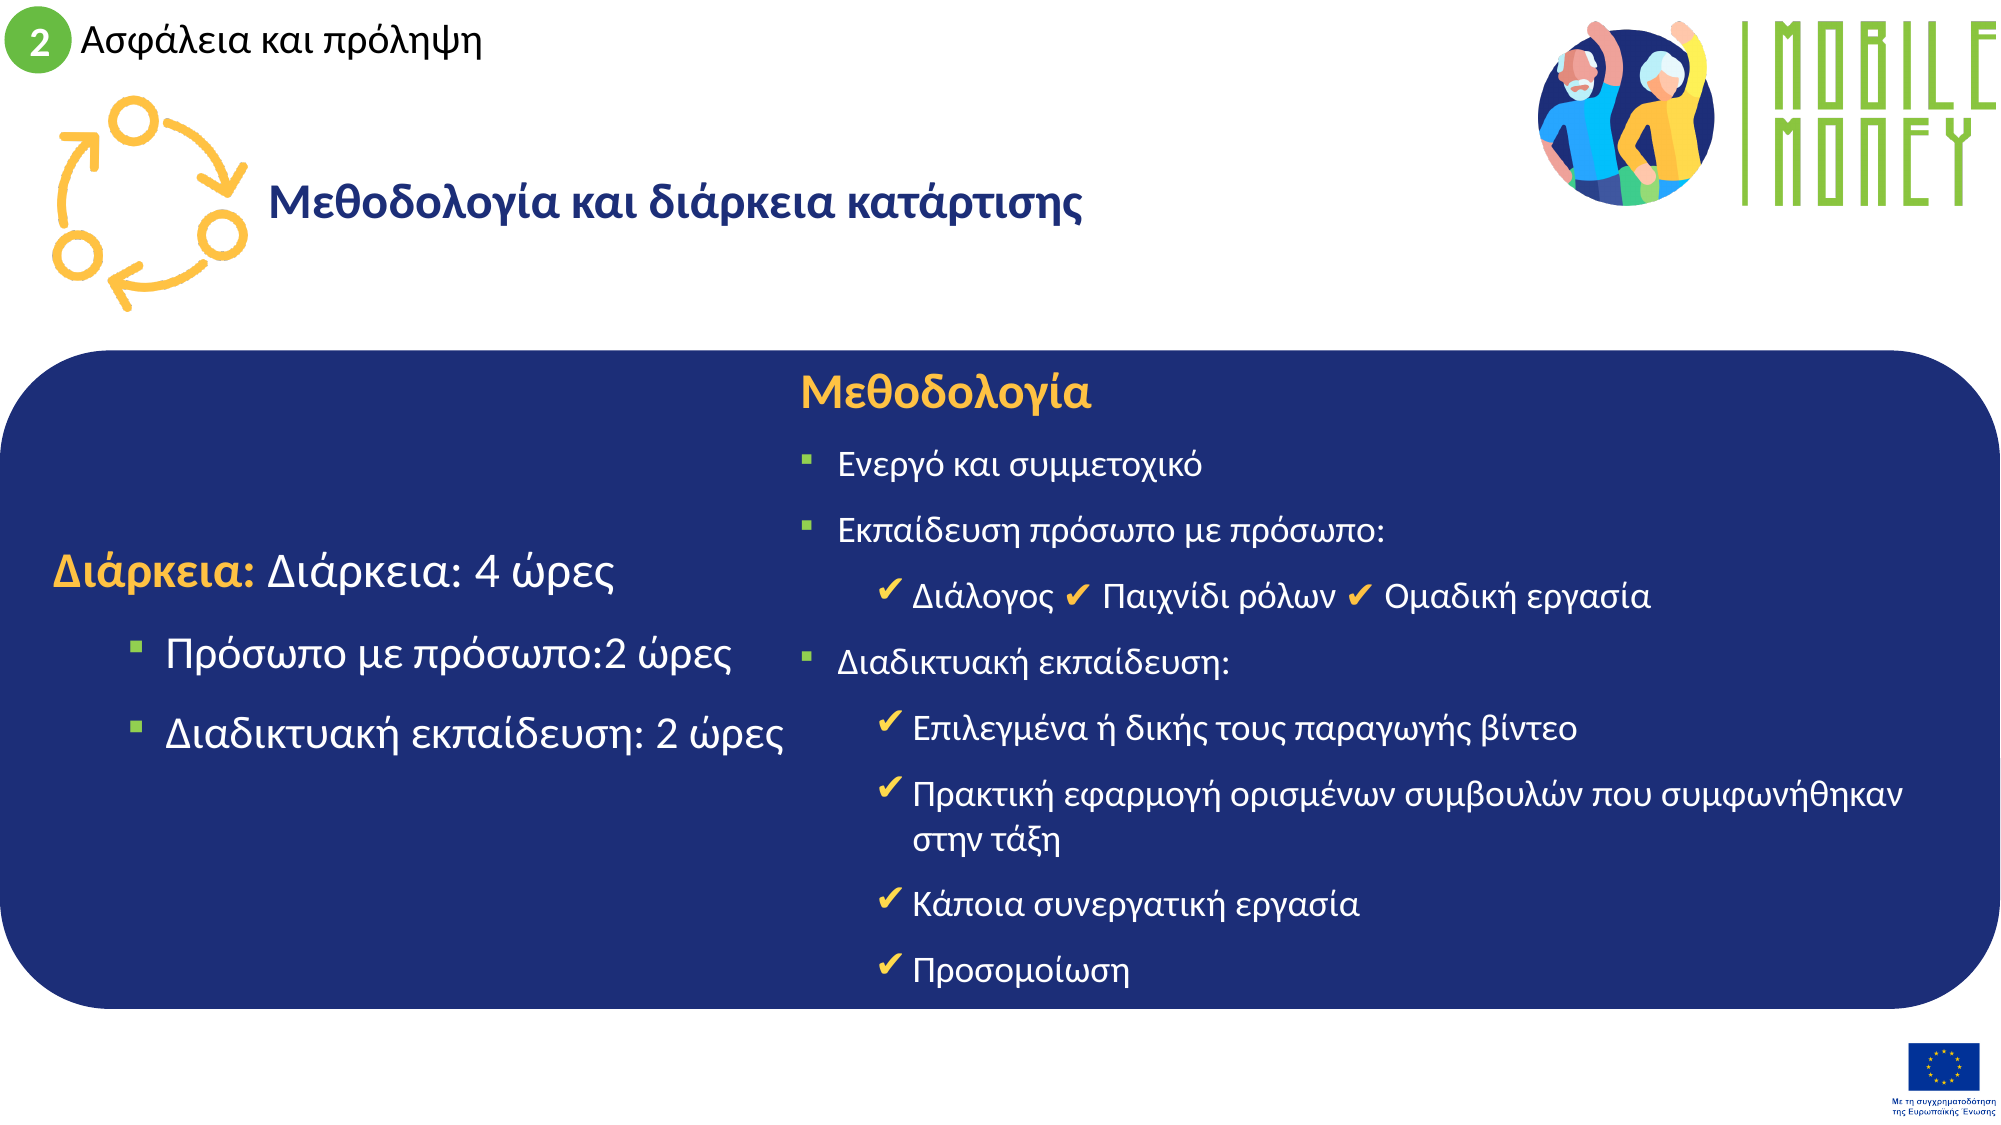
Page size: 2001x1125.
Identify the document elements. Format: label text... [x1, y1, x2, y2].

text_box Μεθοδολογία Ενεργό και συμμετοχικό Εκπαίδευση πρόσωπο με πρόσωπο: Διάλογος ✔ Παιχνίδι ρόλων ✔ Ομαδική εργασία Διαδικτυακή εκπαίδευση: Επιλεγμένα ή δικής τους παραγωγής βίντεο Πρακτική εφαρμογή ορισμένων συμβουλών που συμφωνήθηκαν στην τάξη Κάποια συνεργατική εργασία Προσομοίωση [784, 350, 1997, 1010]
title Μεθοδολογία και διάρκεια κατάρτισης [290, 152, 1499, 254]
list Διάρκεια: Διάρκεια: 4 ώρες Πρόσωπο με πρόσωπο:2 ώρες Διαδικτυακή εκπαίδευση: 2 ώρες [38, 529, 784, 831]
picture [1888, 1033, 2000, 1125]
picture [1538, 0, 1996, 228]
picture [0, 59, 286, 346]
